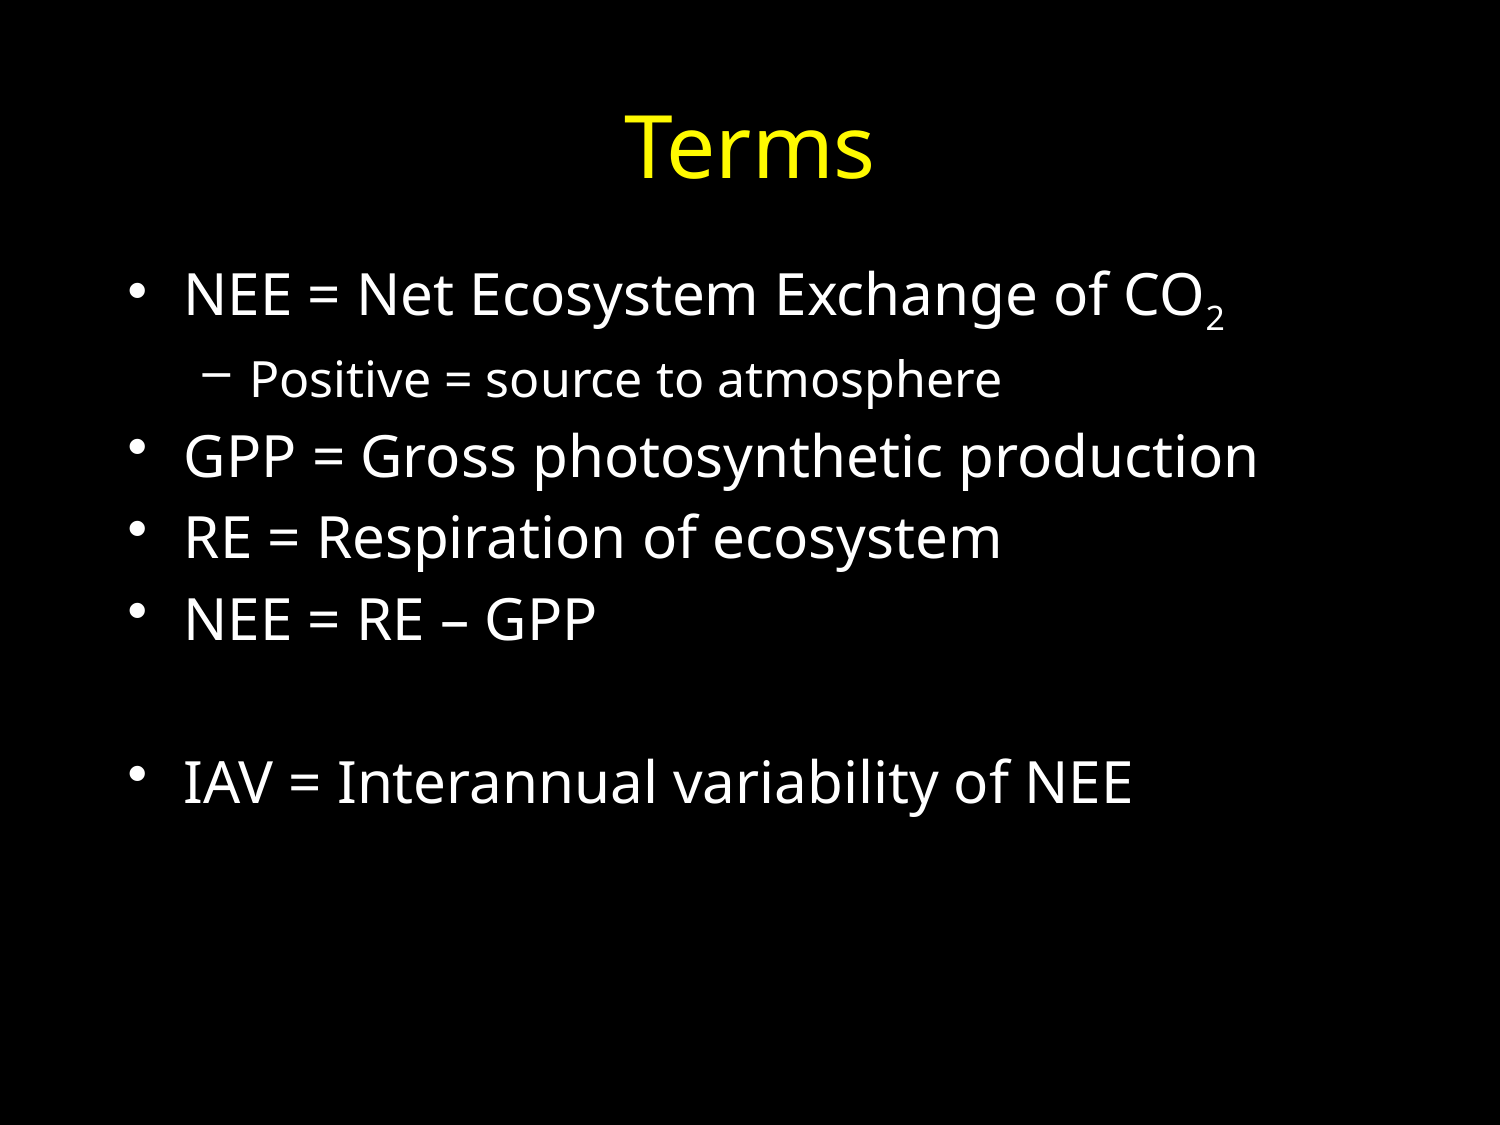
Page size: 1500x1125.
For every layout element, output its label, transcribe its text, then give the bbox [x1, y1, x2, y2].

list NEE = Net Ecosystem Exchange of CO2 Positive = source to atmosphere GPP = Gross photosynthetic production RE = Respiration of ecosystem NEE = RE – GPP IAV = Interannual variability of NEE [112, 249, 1388, 1076]
title Terms [112, 49, 1388, 238]
